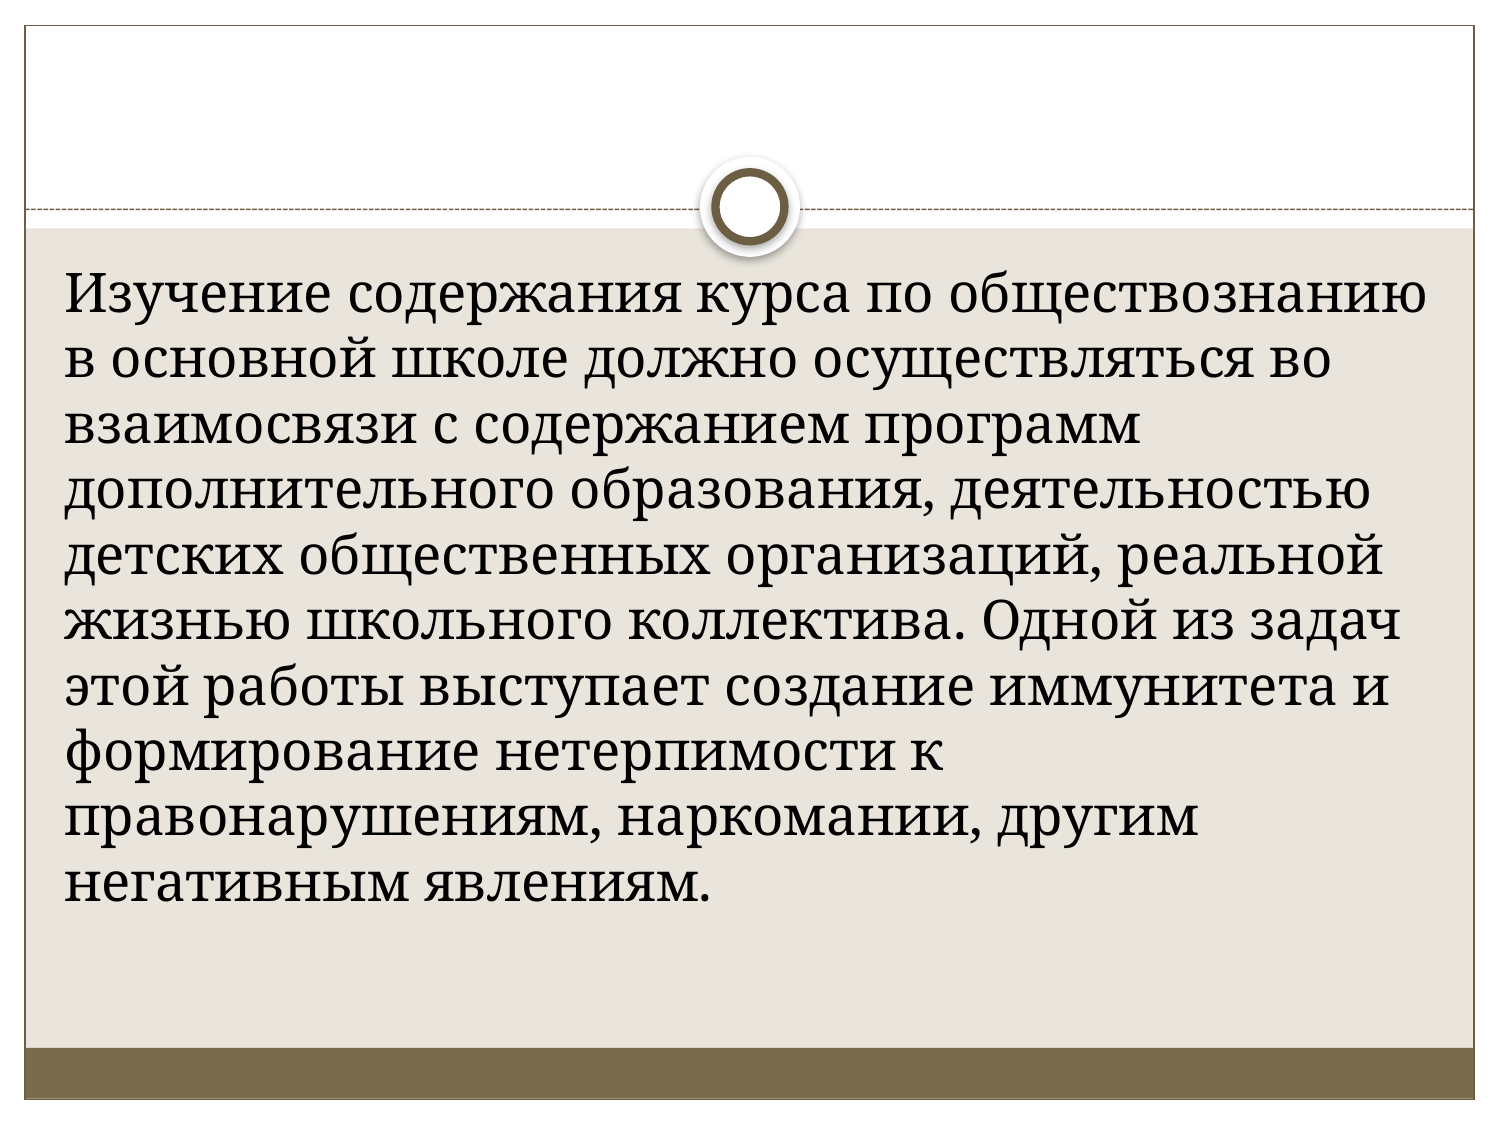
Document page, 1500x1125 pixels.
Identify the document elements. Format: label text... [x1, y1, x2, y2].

list Изучение содержания курса по обществознанию в основной школе должно осуществляться во взаимосвязи с содержанием программ дополнительного образования, деятельностью детских общественных организаций, реальной жизнью школьного коллектива. Одной из задач этой работы выступает создание иммунитета и формирование нетерпимости к правонарушениям, наркомании, другим негативным явлениям. [49, 250, 1445, 1001]
